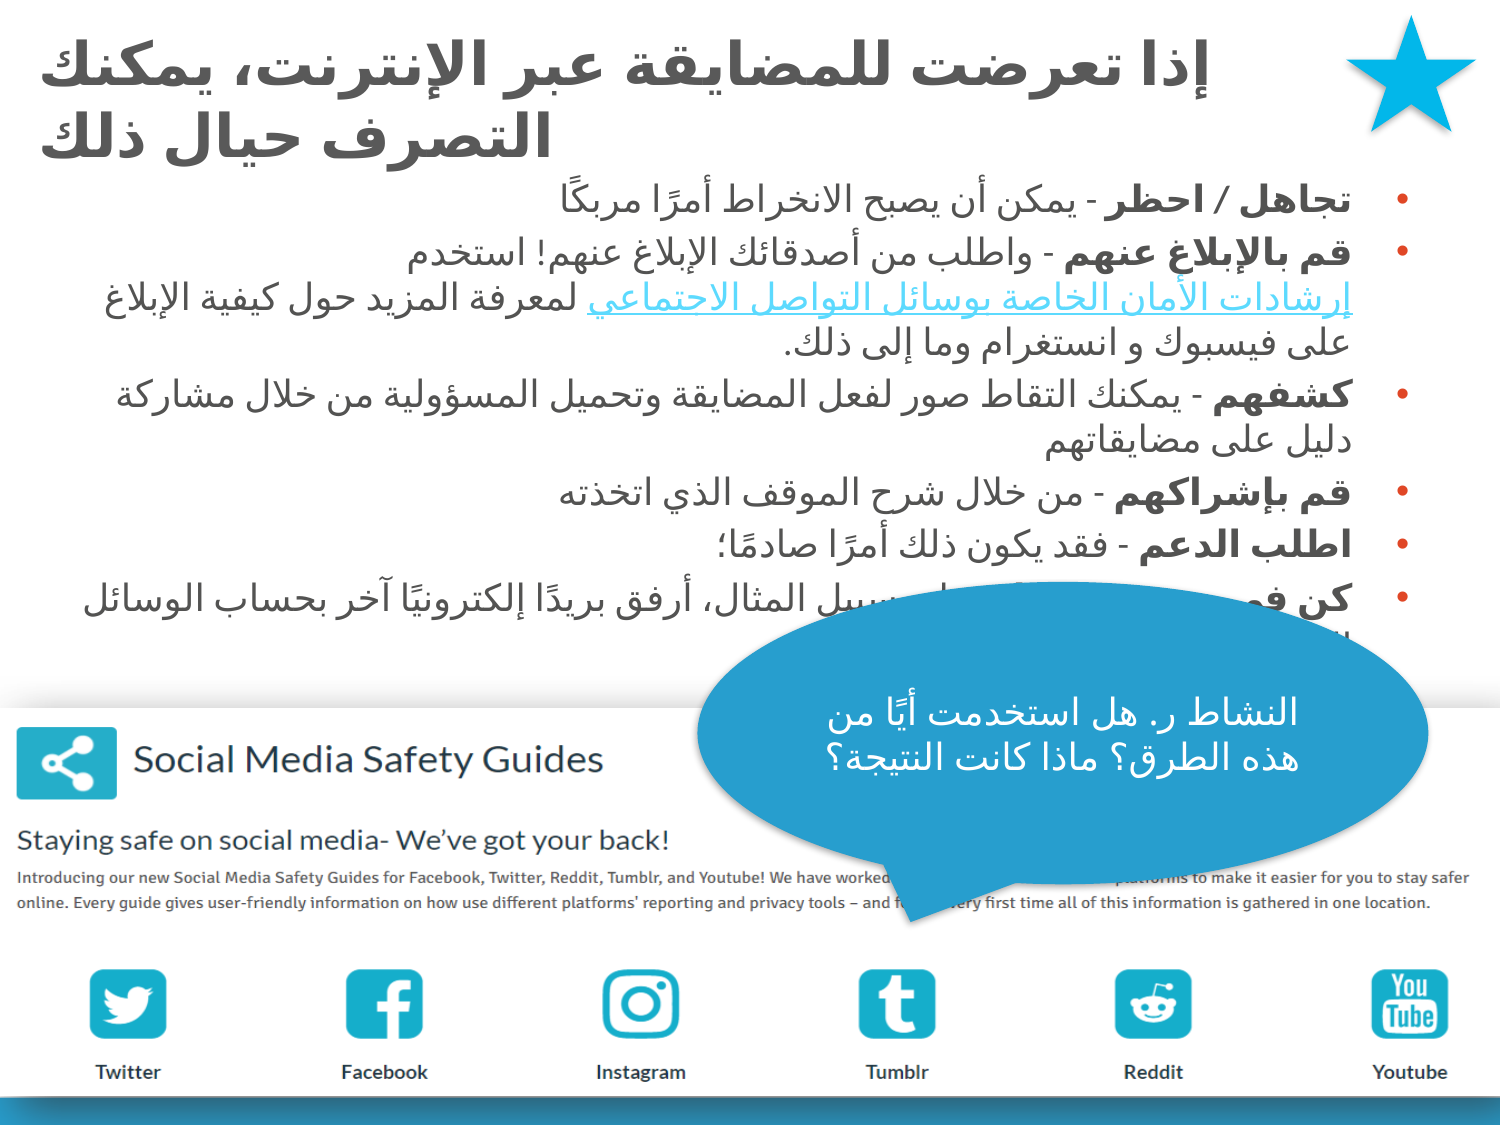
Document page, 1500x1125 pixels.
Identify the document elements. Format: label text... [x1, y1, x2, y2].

text_box [1346, 15, 1477, 132]
title إذا تعرضت للمضايقة عبر الإنترنت، يمكنك التصرف حيال ذلك [23, 17, 1372, 178]
picture [0, 708, 1500, 1096]
text_box النشاط ر. هل استخدمت أيًا من هذه الطرق؟ ماذا كانت النتيجة؟ [702, 581, 1424, 706]
list تجاهل / احظر - يمكن أن يصبح الانخراط أمرًا مربكًا قم بالإبلاغ عنهم - واطلب من أصدقائك الإبلاغ عنهم! استخدم إرشادات الأمان الخاصة بوسائل التواصل الاجتماعي لمعرفة المزيد حول كيفية الإبلاغ على فيسبوك و انستغرام وما إلى ذلك. كشفهم - يمكنك التقاط صور لفعل المضايقة وتحميل المسؤولية من خلال مشاركة دليل على مضايقاتهم قم بإشراكهم - من خلال شرح الموقف الذي اتخذته اطلب الدعم - فقد يكون ذلك أمرًا صادمًا؛ كن في وضع مجهول، على سبيل المثال، أرفق بريدًا إلكترونيًا آخر بحساب الوسائل الاجتماعية الخاص بك [58, 168, 1424, 608]
